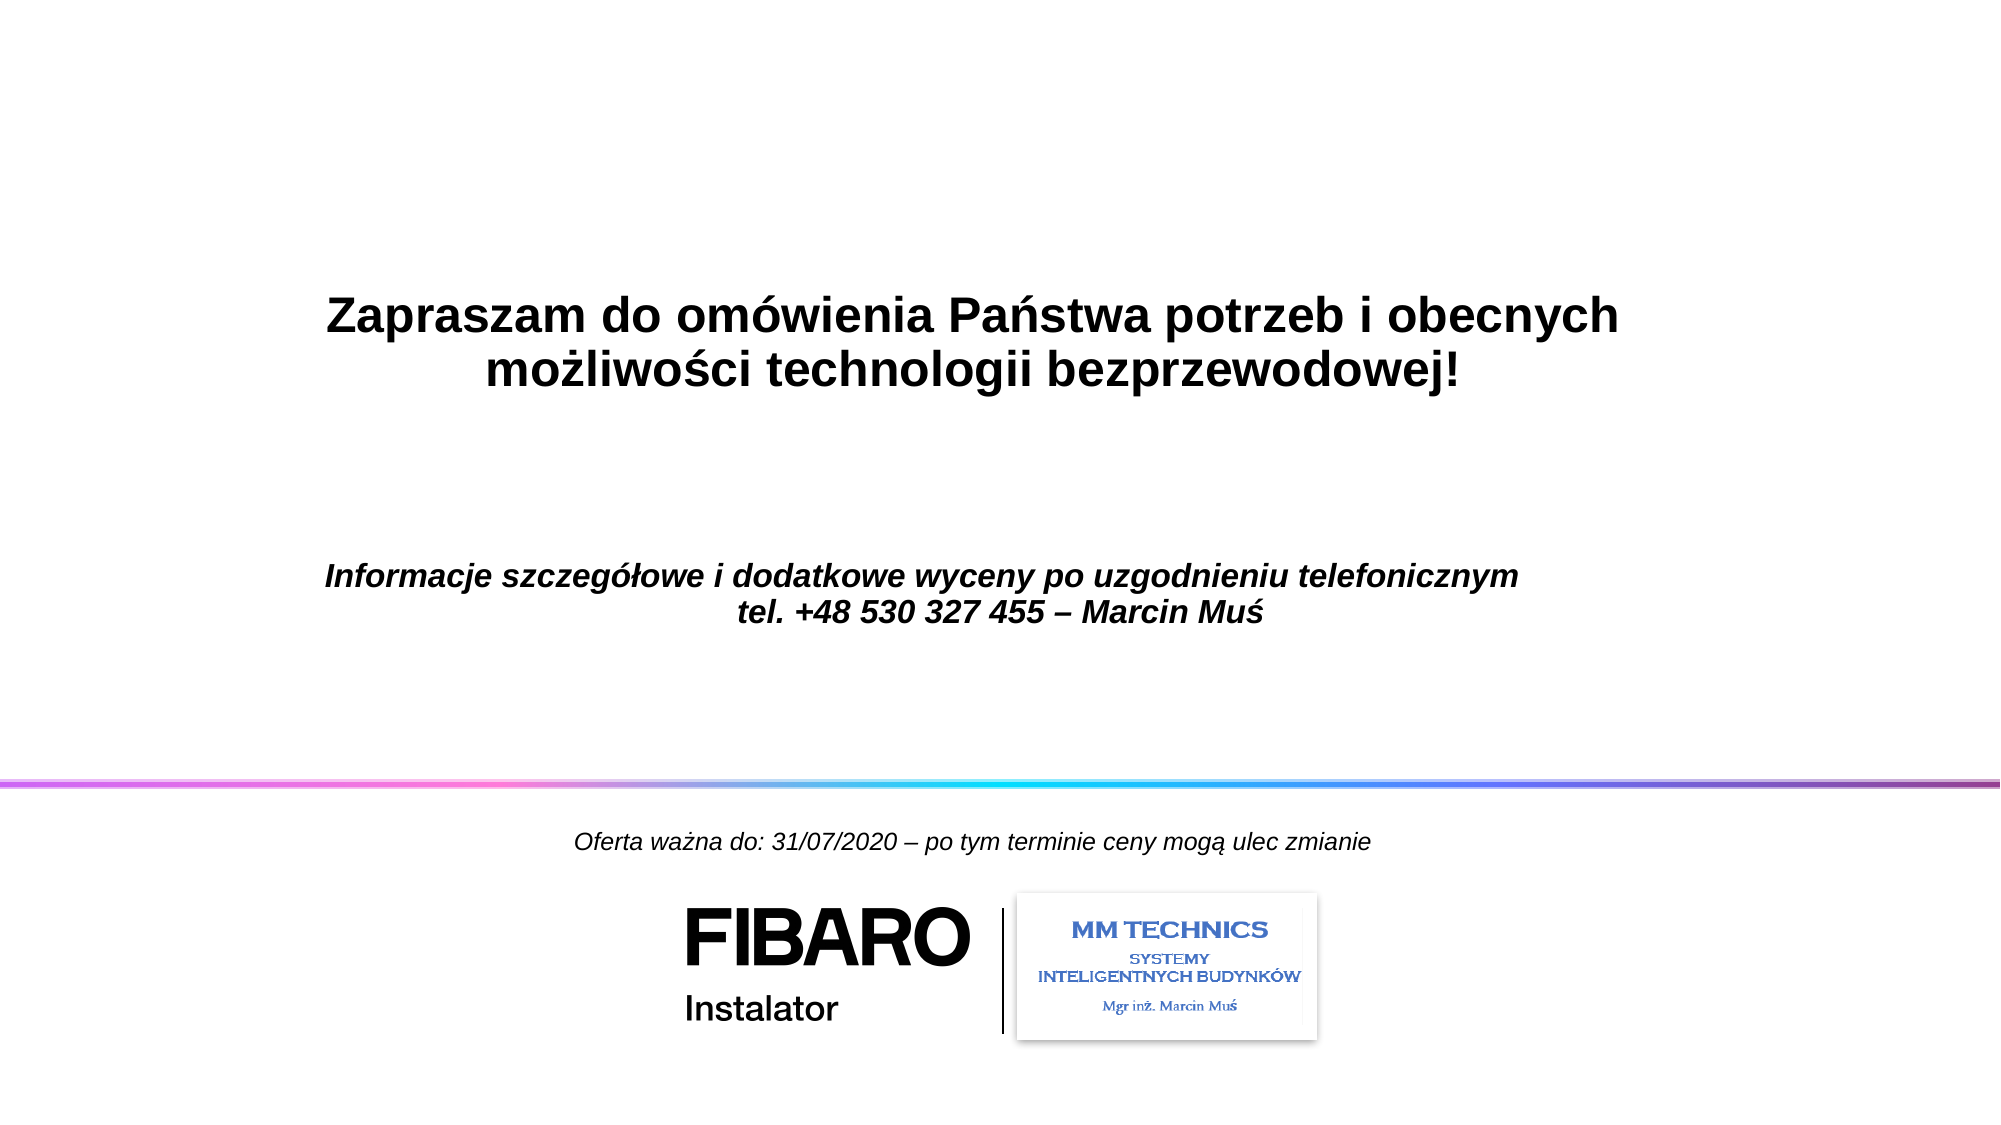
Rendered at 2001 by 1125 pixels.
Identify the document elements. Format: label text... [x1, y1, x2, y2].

picture [687, 907, 970, 1021]
picture [0, 777, 2000, 792]
text_box Oferta ważna do: 31/07/2020 – po tym terminie ceny mogą ulec zmianie [559, 817, 1389, 863]
picture [1031, 907, 1303, 1025]
title Zapraszam do omówienia Państwa potrzeb i obecnych możliwości technologii bezprzewodowej! Informacje szczegółowe i dodatkowe wyceny po uzgodnieniu telefonicznym tel. +48 530 327 455 – Marcin Muś [309, 136, 1639, 784]
